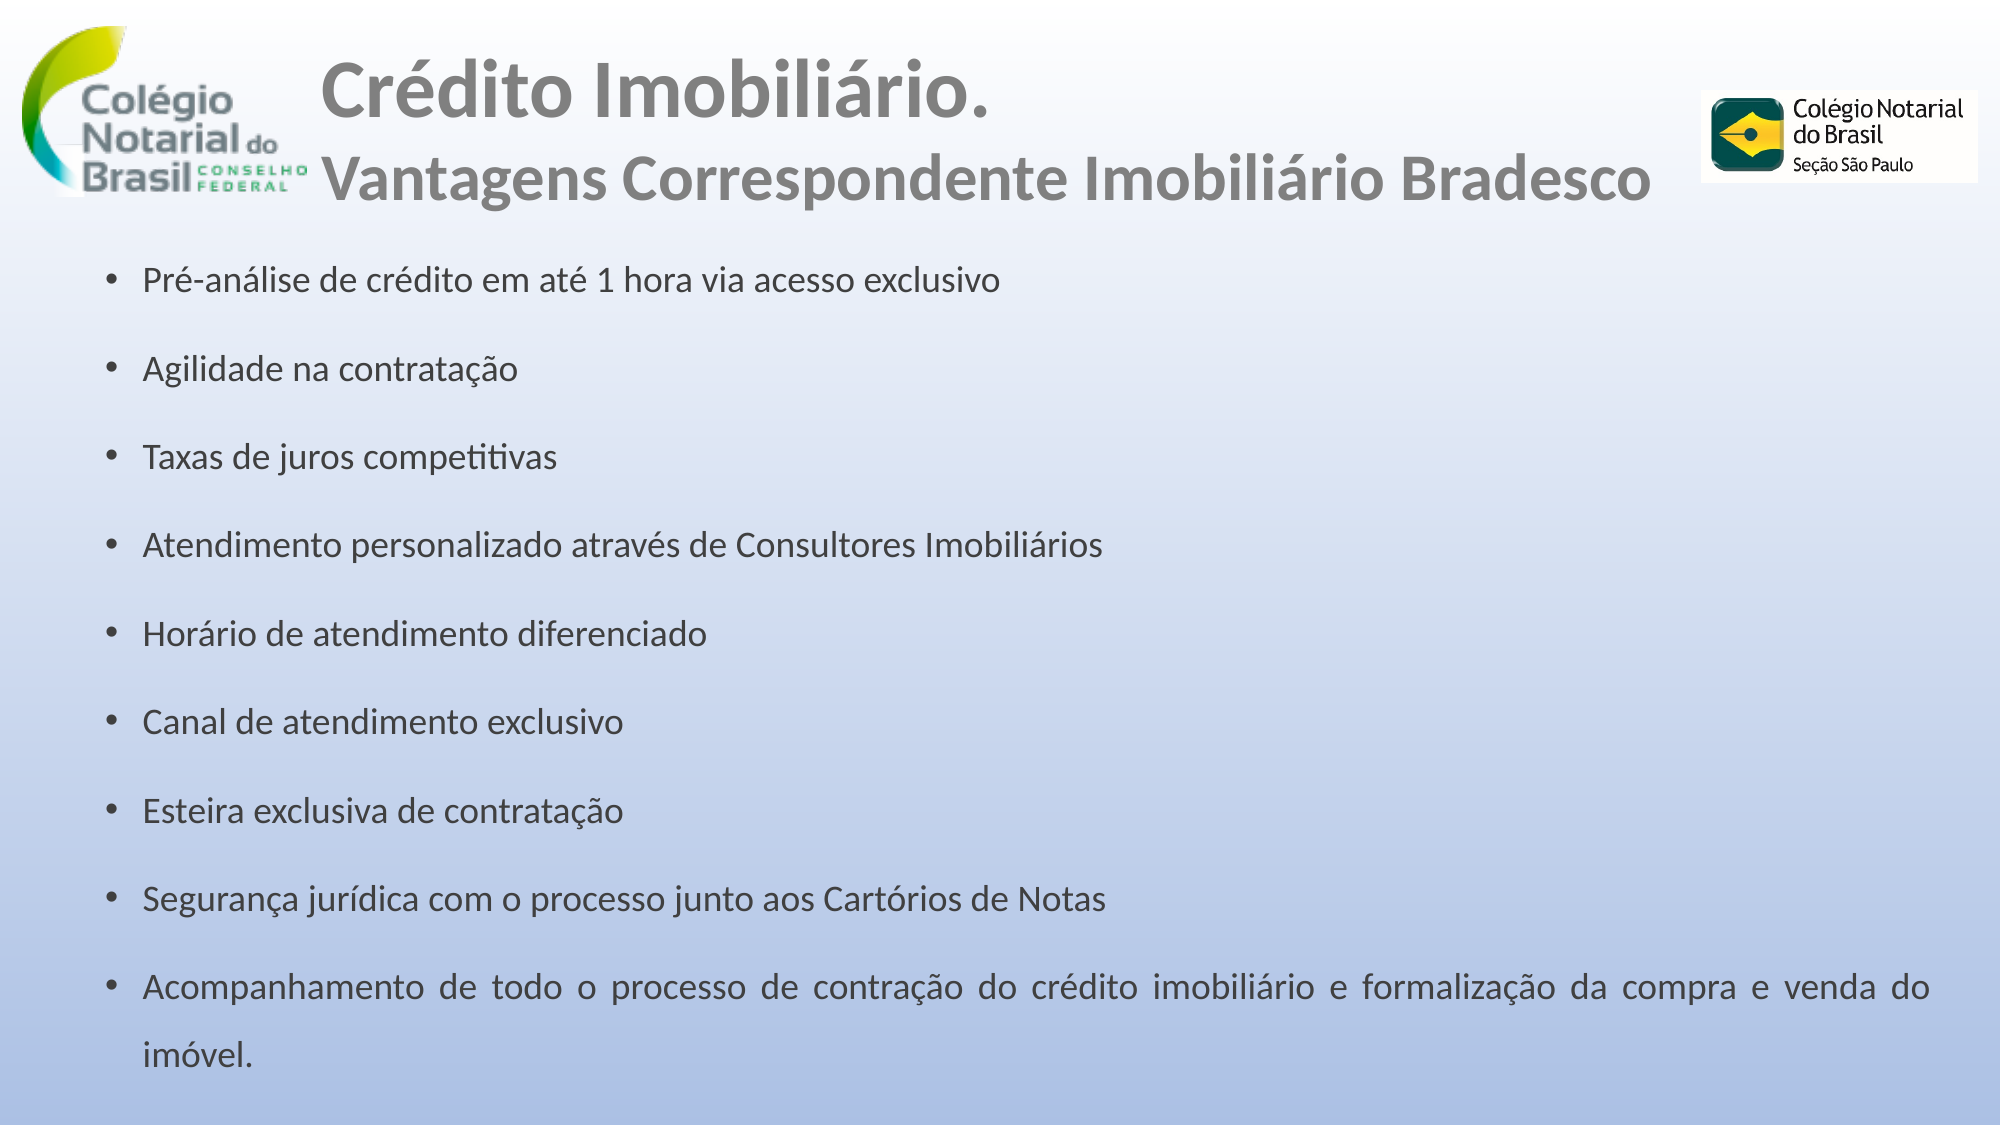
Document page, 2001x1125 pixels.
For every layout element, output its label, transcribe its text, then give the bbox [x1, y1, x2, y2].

picture [22, 26, 307, 197]
text_box Pré-análise de crédito em até 1 hora via acesso exclusivo Agilidade na contratação Taxas de juros competitivas Atendimento personalizado através de Consultores Imobiliários Horário de atendimento diferenciado Canal de atendimento exclusivo Esteira exclusiva de contratação Segurança jurídica com o processo junto aos Cartórios de Notas Acompanhamento de todo o processo de contração do crédito imobiliário e formalização da compra e venda do imóvel. [90, 225, 1948, 1083]
text_box Crédito Imobiliário. Vantagens Correspondente Imobiliário Bradesco [306, 26, 1731, 225]
picture [1700, 90, 1978, 183]
